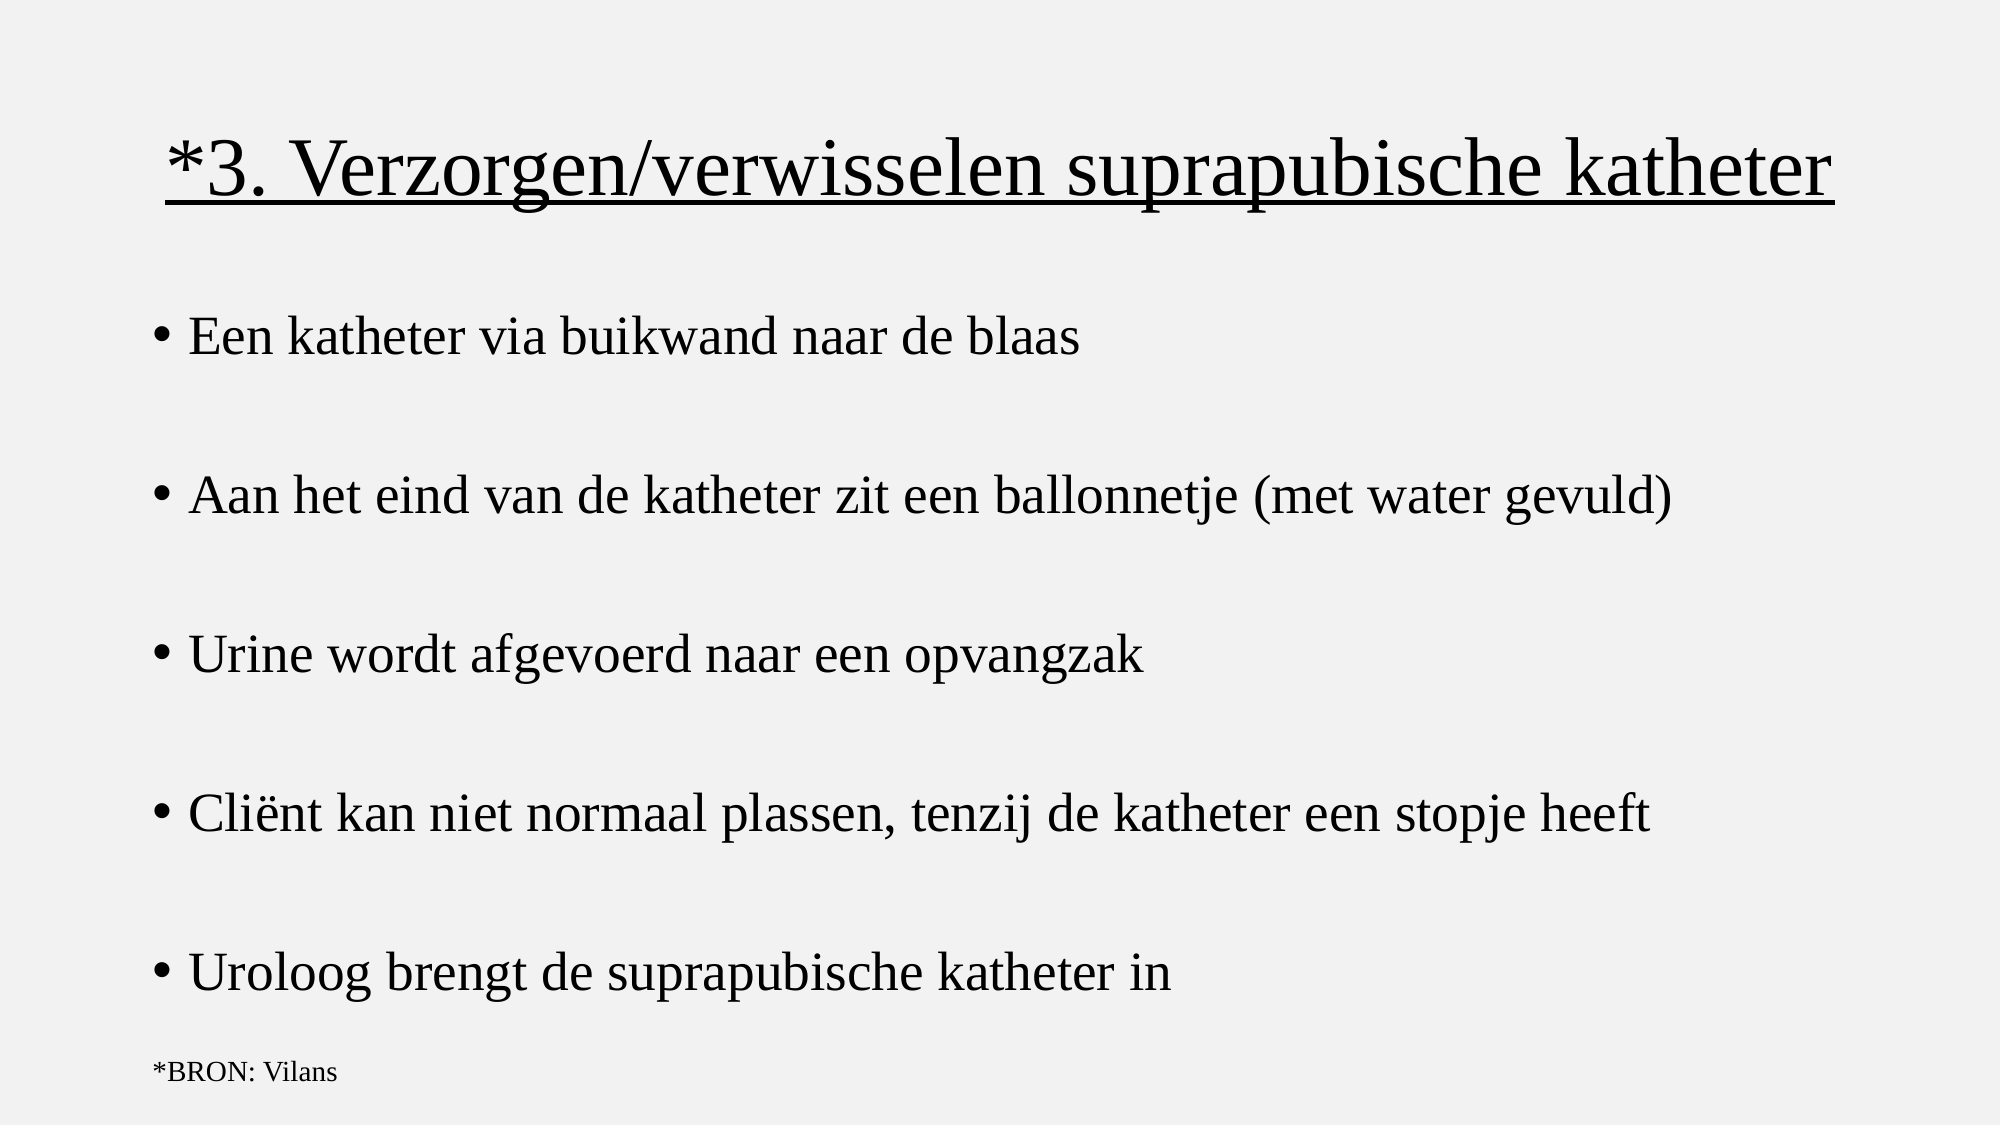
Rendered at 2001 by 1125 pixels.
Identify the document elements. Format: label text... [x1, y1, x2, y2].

list Een katheter via buikwand naar de blaas Aan het eind van de katheter zit een ballonnetje (met water gevuld) Urine wordt afgevoerd naar een opvangzak Cliënt kan niet normaal plassen, tenzij de katheter een stopje heeft Uroloog brengt de suprapubische katheter in [137, 299, 1863, 1014]
text_box *BRON: Vilans [137, 1045, 604, 1096]
title *3. Verzorgen/verwisselen suprapubische katheter [137, 59, 1863, 278]
